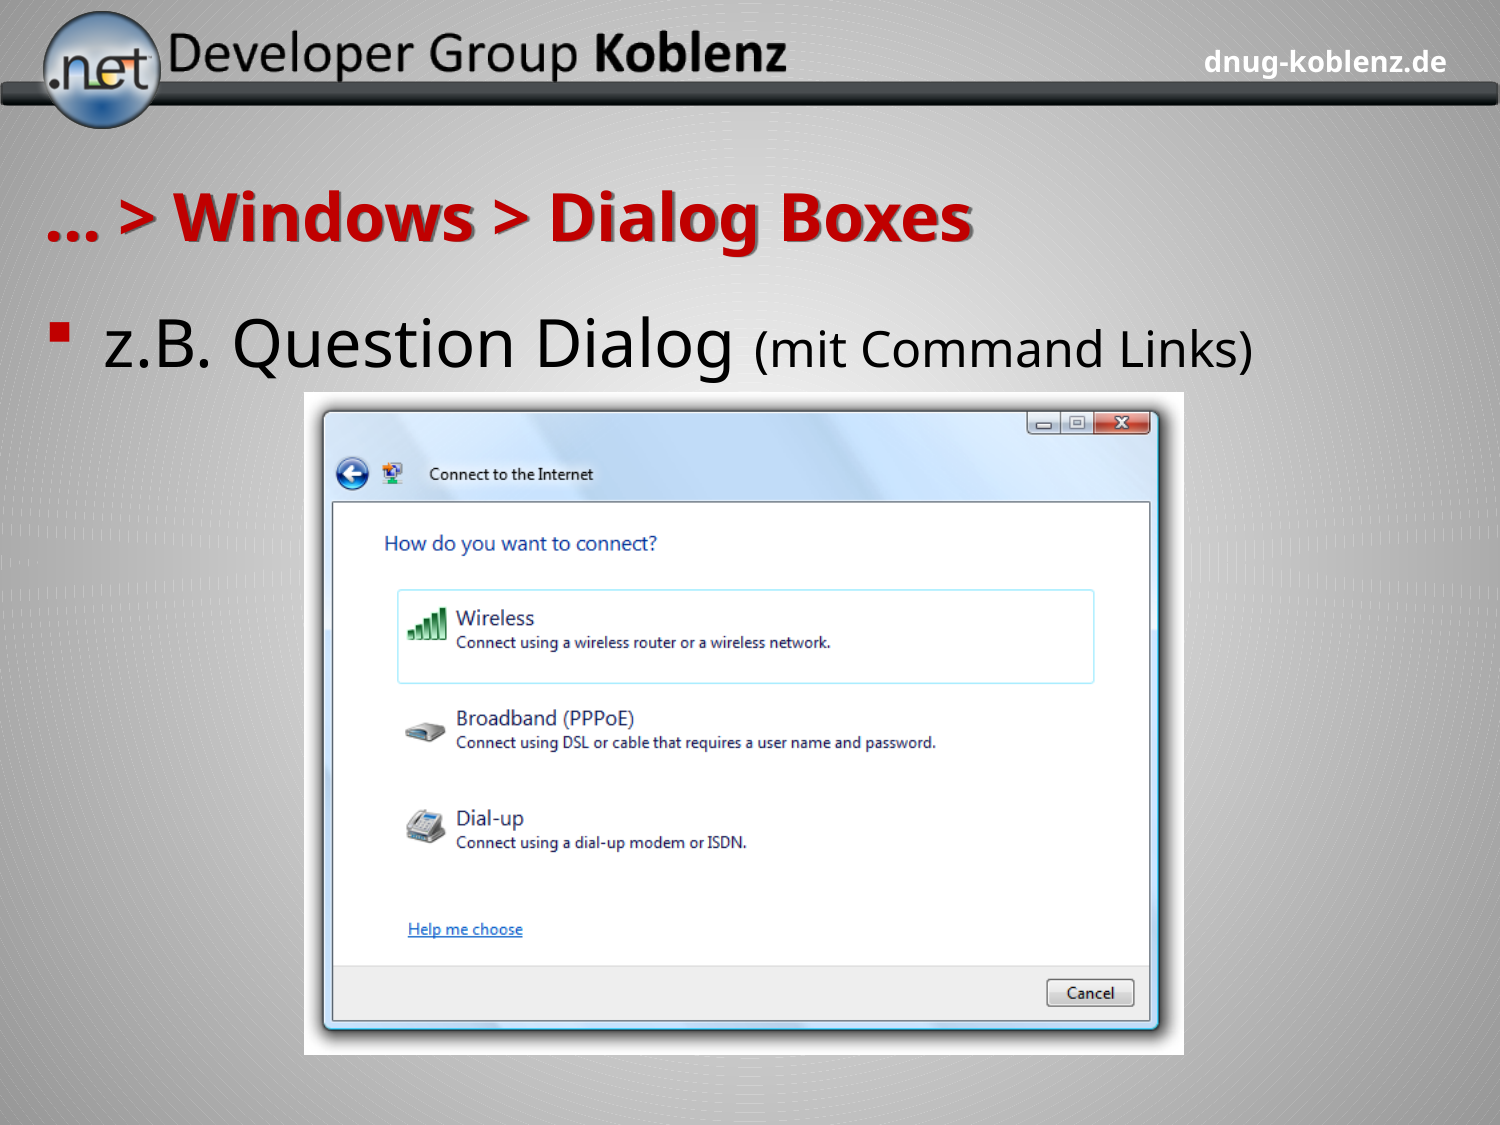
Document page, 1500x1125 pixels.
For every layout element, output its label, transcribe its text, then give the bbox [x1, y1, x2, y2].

list z.B. Question Dialog (mit Command Links) [29, 292, 1471, 1125]
title ... > Windows > Dialog Boxes [29, 136, 1471, 292]
picture [304, 392, 1184, 1055]
picture [0, 11, 1500, 129]
